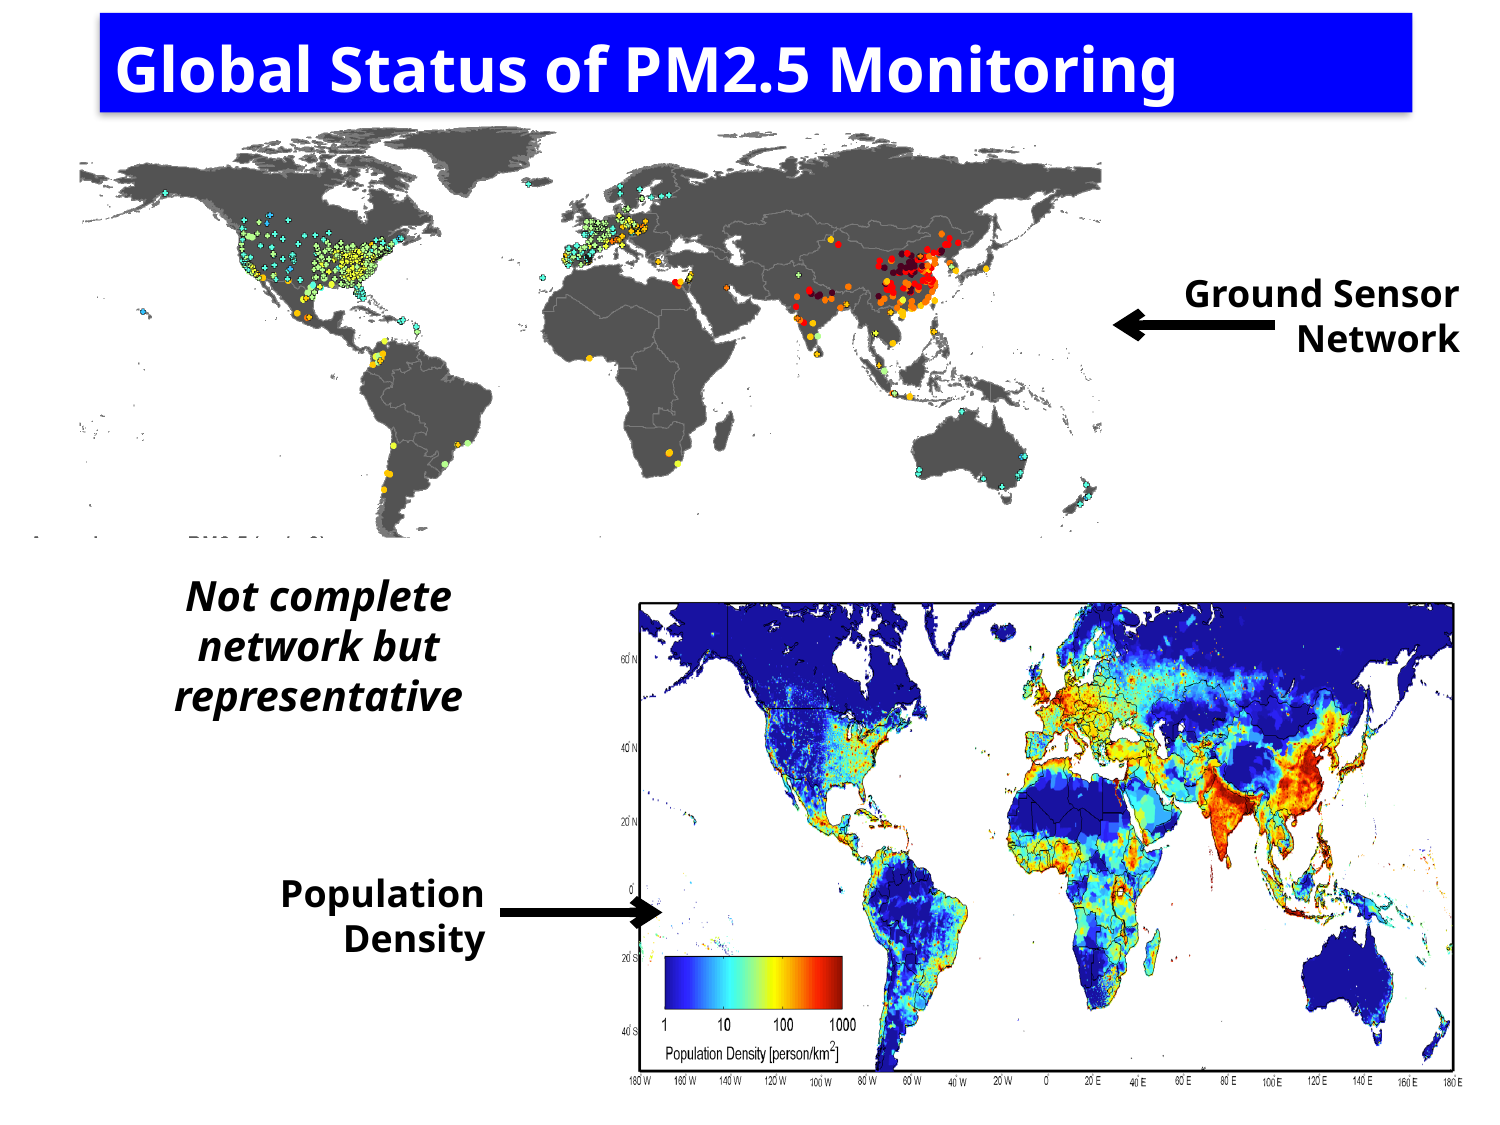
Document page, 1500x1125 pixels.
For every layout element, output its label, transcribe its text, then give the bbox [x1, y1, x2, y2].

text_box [602, 585, 1491, 1114]
text_box Ground Sensor Network [1146, 262, 1475, 368]
text_box Global Status of PM2.5 Monitoring [99, 12, 1413, 113]
picture [4, 105, 1142, 729]
text_box Population Density [162, 862, 500, 968]
